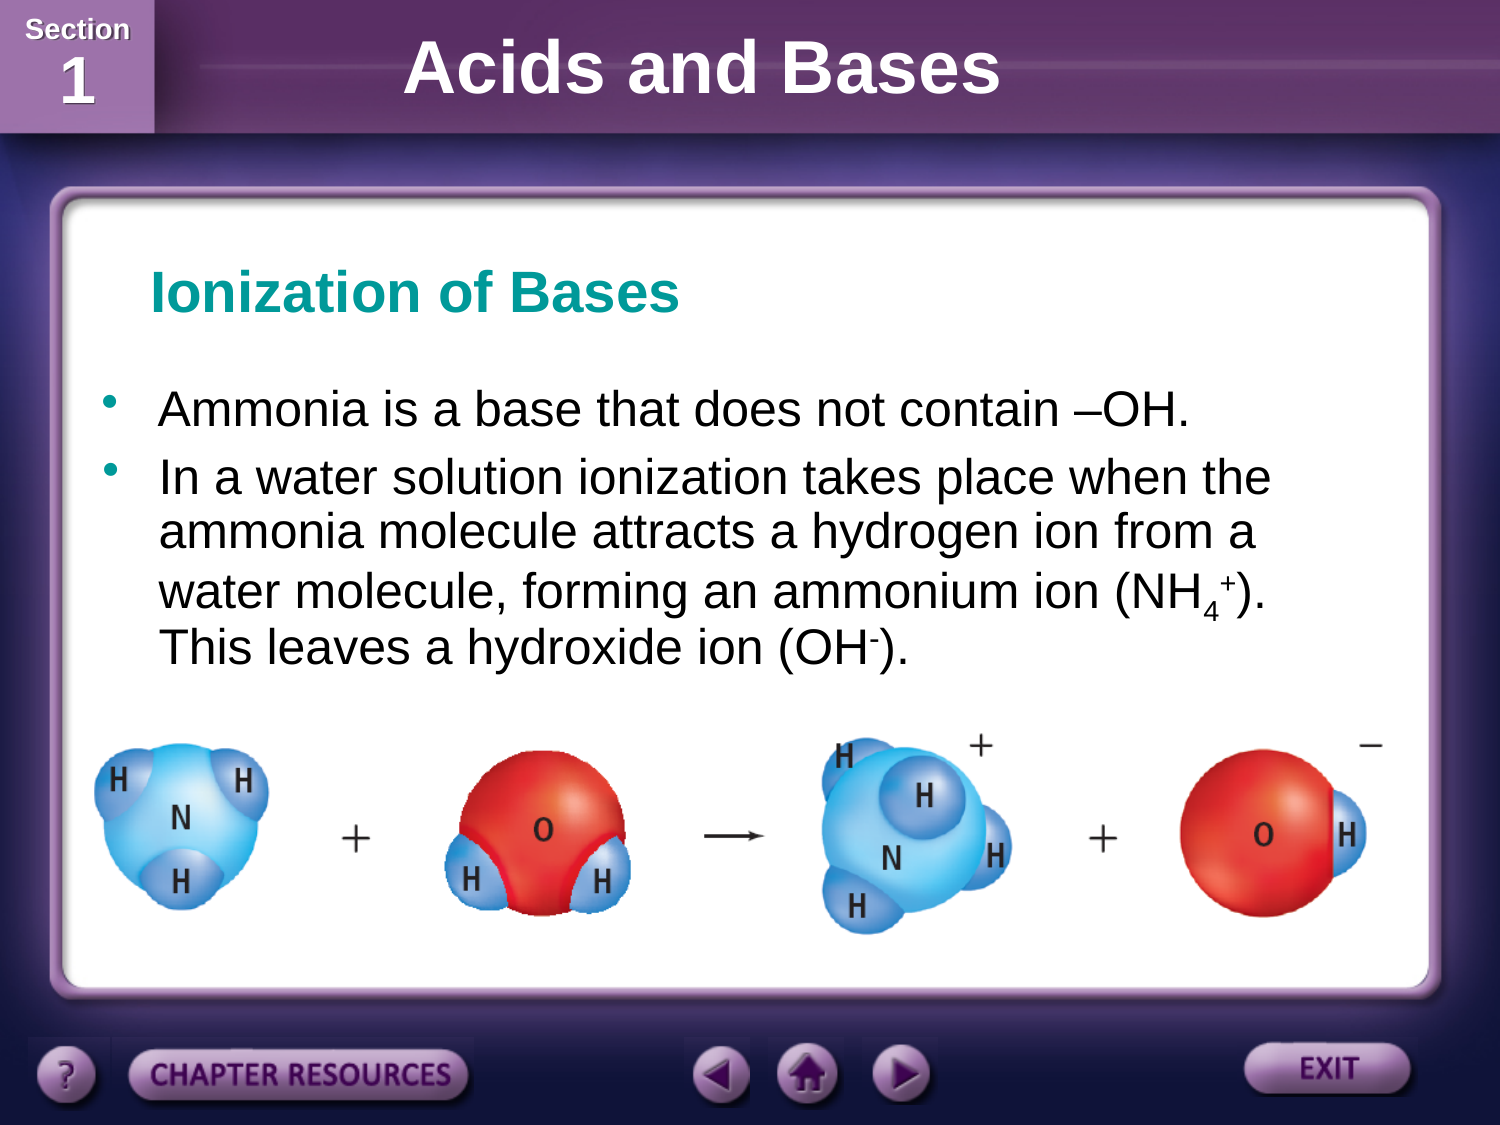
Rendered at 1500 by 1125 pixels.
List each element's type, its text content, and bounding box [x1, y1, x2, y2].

text_box Ionization of Bases [135, 254, 713, 333]
picture [0, 0, 1500, 1125]
text_box In a water solution ionization takes place when the ammonia molecule attracts a hydrogen ion from a water molecule, forming an ammonium ion (NH4+). This leaves a hydroxide ion (OH). [87, 444, 1400, 683]
text_box Ammonia is a base that does not contain –OH. [86, 376, 1425, 445]
